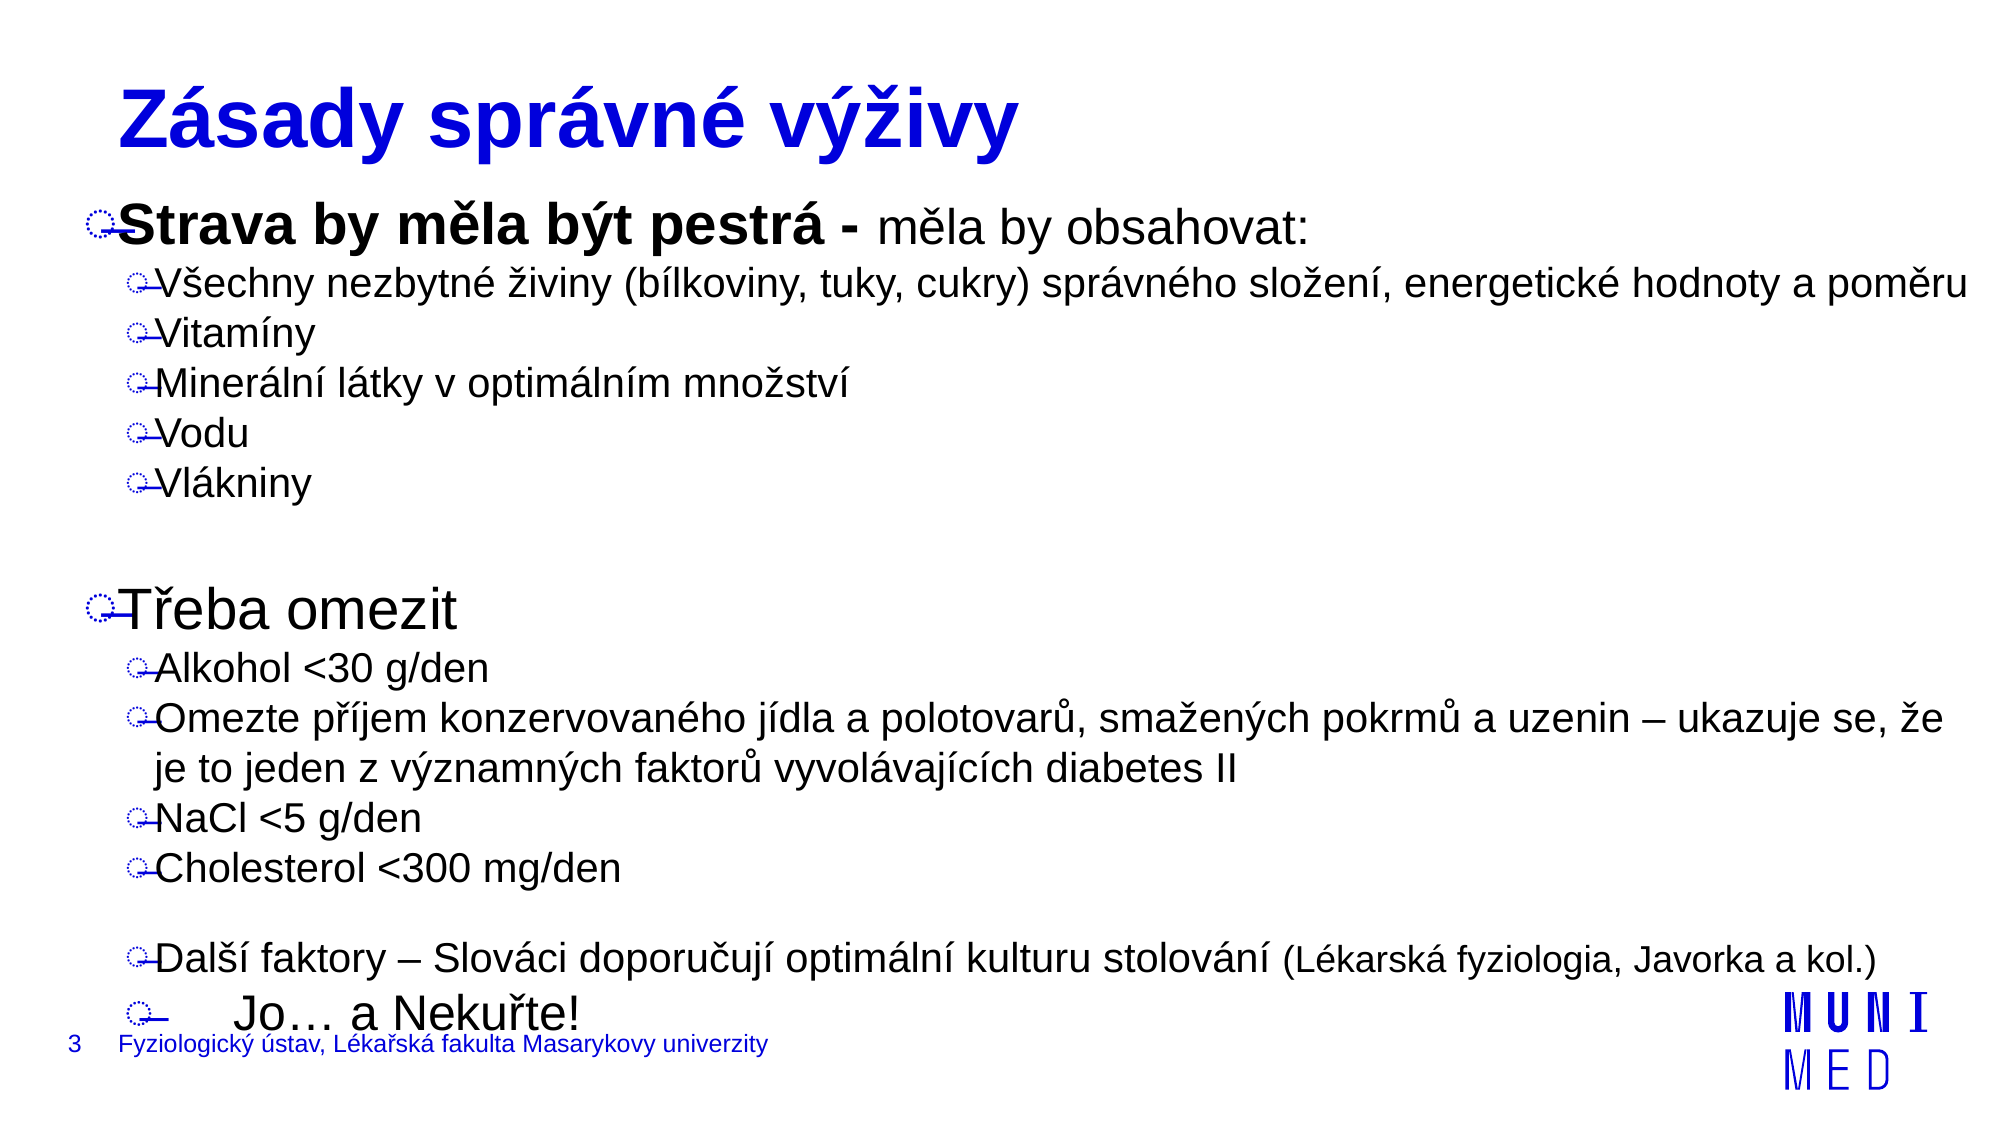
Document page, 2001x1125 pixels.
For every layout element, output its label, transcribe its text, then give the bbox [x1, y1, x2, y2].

list Strava by měla být pestrá - měla by obsahovat: Všechny nezbytné živiny (bílkoviny, tuky, cukry) správného složení, energetické hodnoty a poměru Vitamíny Minerální látky v optimálním množství Vodu Vlákniny Třeba omezit Alkohol <30 g/den Omezte příjem konzervovaného jídla a polotovarů, smažených pokrmů a uzenin – ukazuje se, že je to jeden z významných faktorů vyvolávajících diabetes II NaCl <5 g/den Cholesterol <300 mg/den Další faktory – Slováci doporučují optimální kulturu stolování (Lékarská fyziologia, Javorka a kol.) Jo… a Nekuřte! [71, 186, 1977, 1047]
title Zásady správné výživy [118, 80, 1883, 155]
slide_number 3 [67, 1021, 110, 1063]
footer Fyziologický ústav, Lékařská fakulta Masarykovy univerzity [118, 1047, 1418, 1063]
